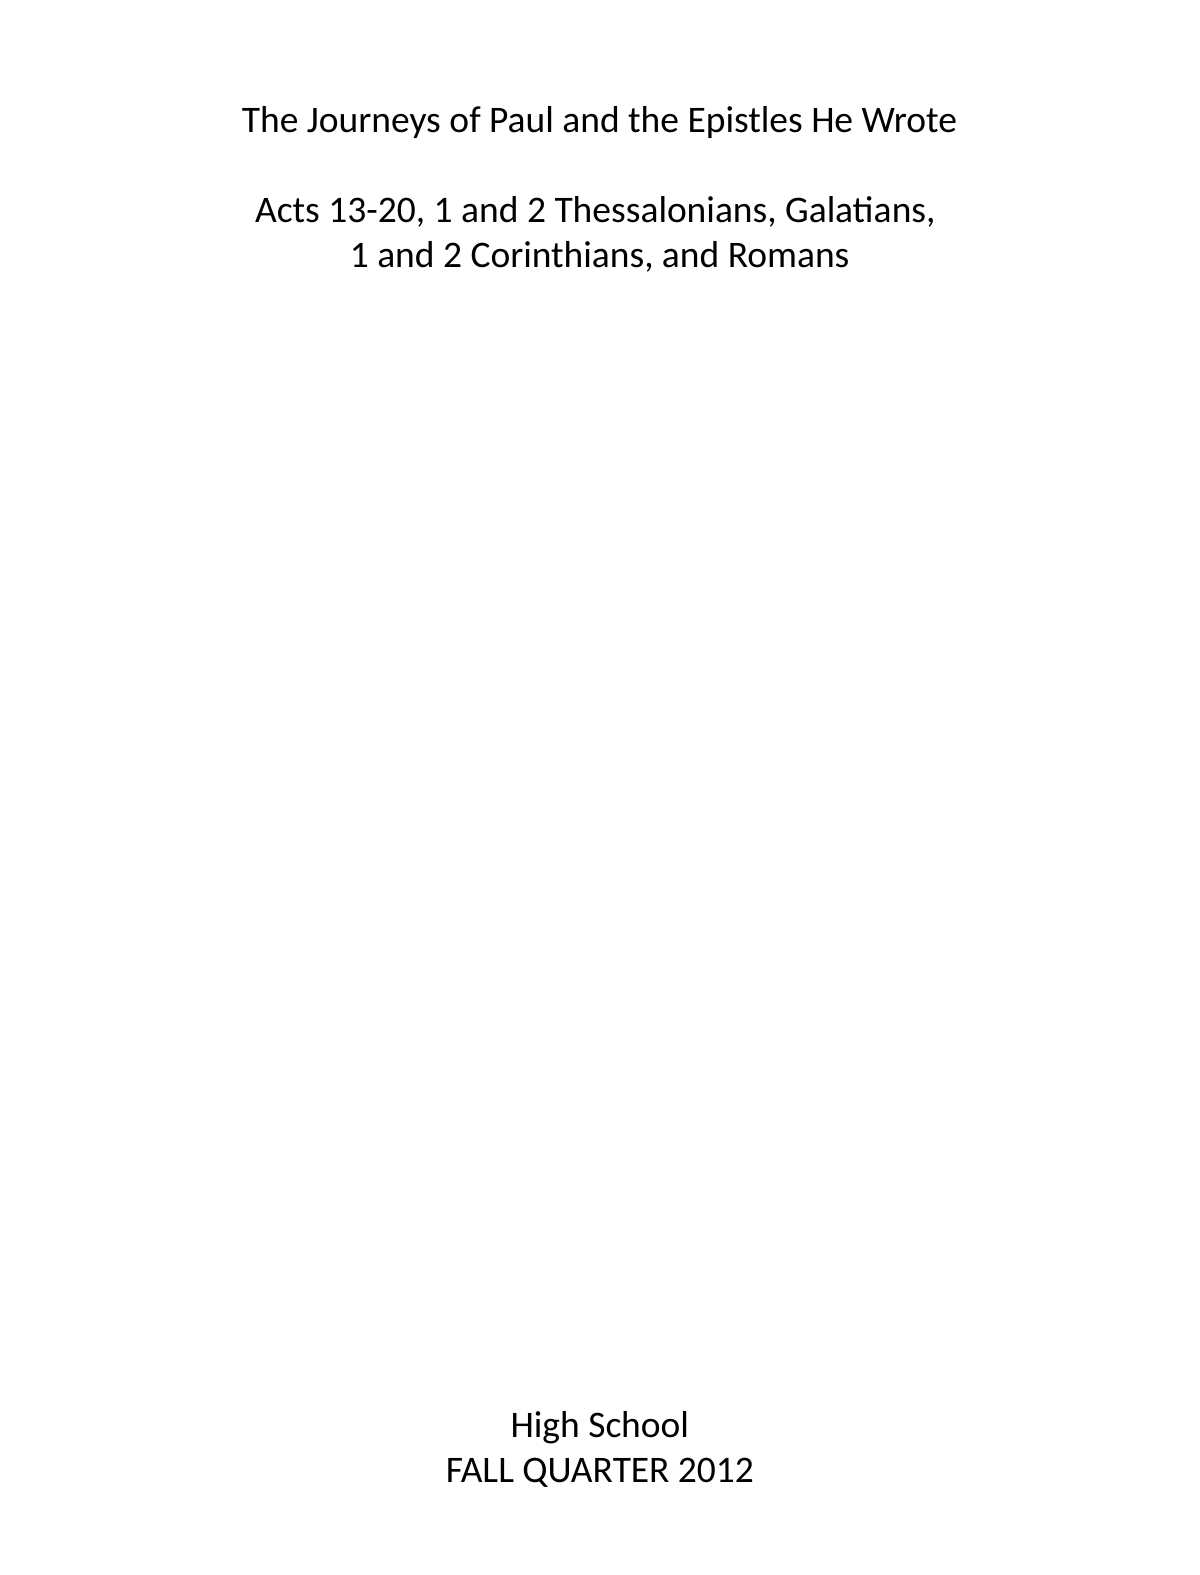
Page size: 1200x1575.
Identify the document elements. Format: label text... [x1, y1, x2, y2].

text_box The Journeys of Paul and the Epistles He Wrote Acts 13-20, 1 and 2 Thessalonians, Galatians, 1 and 2 Corinthians, and Romans High School FALL QUARTER 2012 [39, 87, 1160, 1498]
